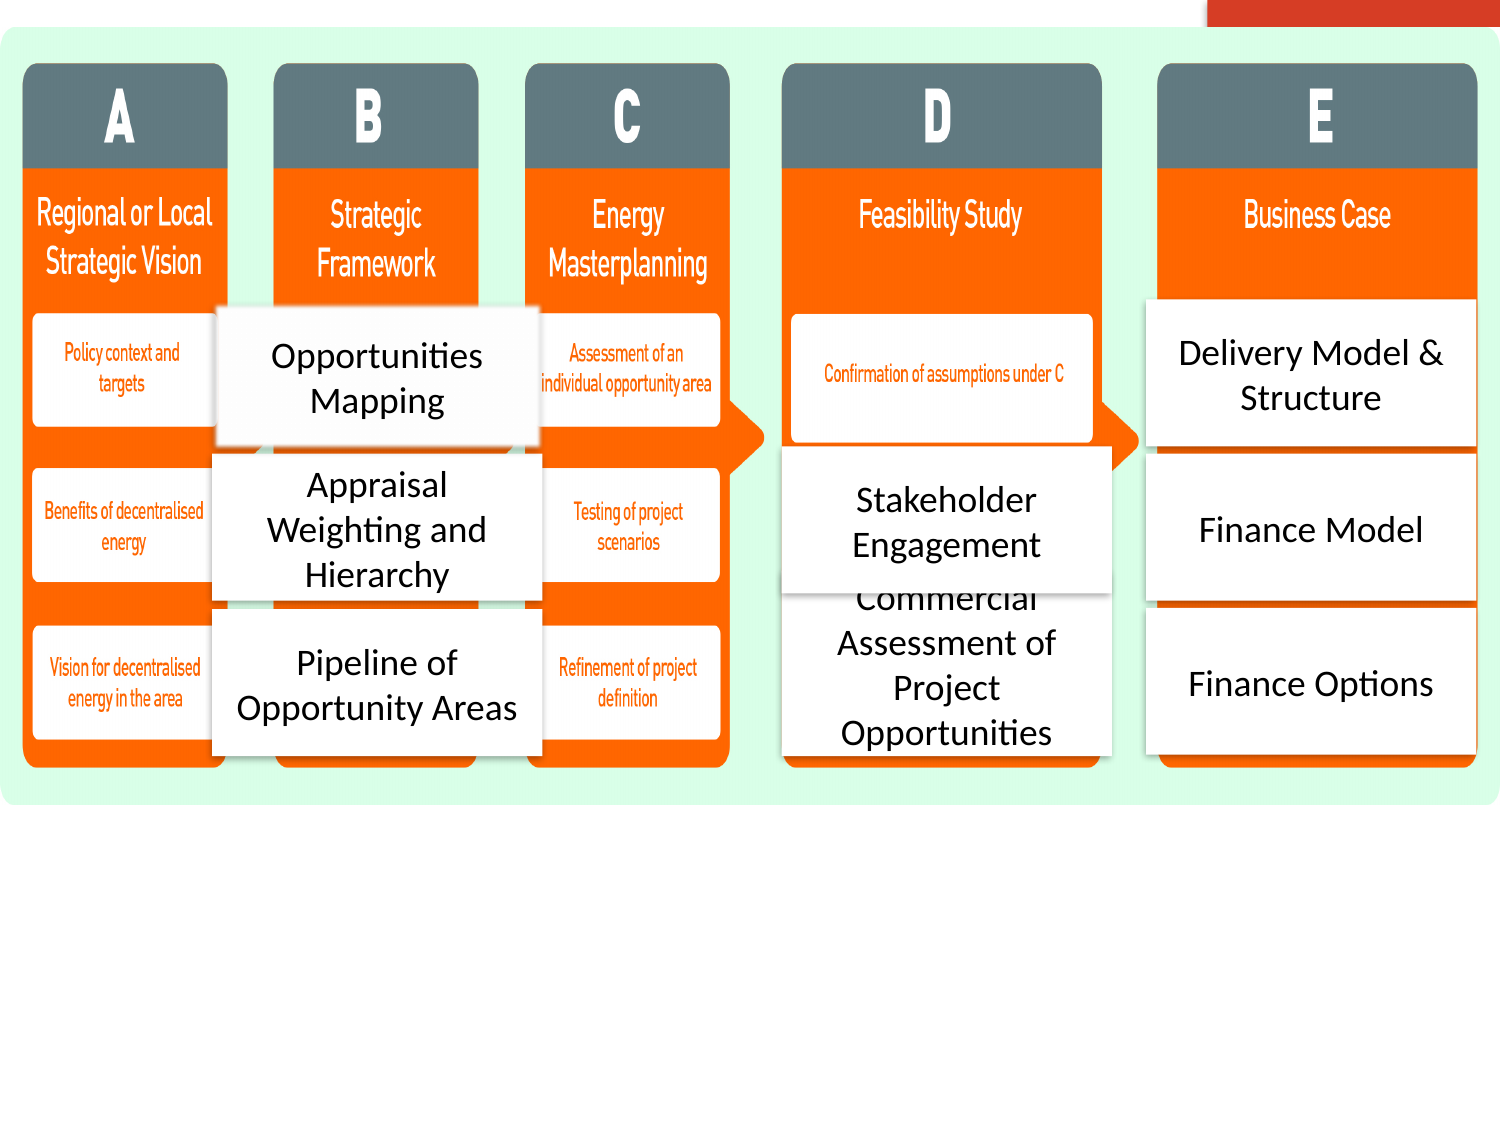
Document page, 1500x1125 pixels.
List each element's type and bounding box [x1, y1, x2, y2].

text_box [1207, 0, 1500, 27]
picture [0, 27, 1500, 806]
